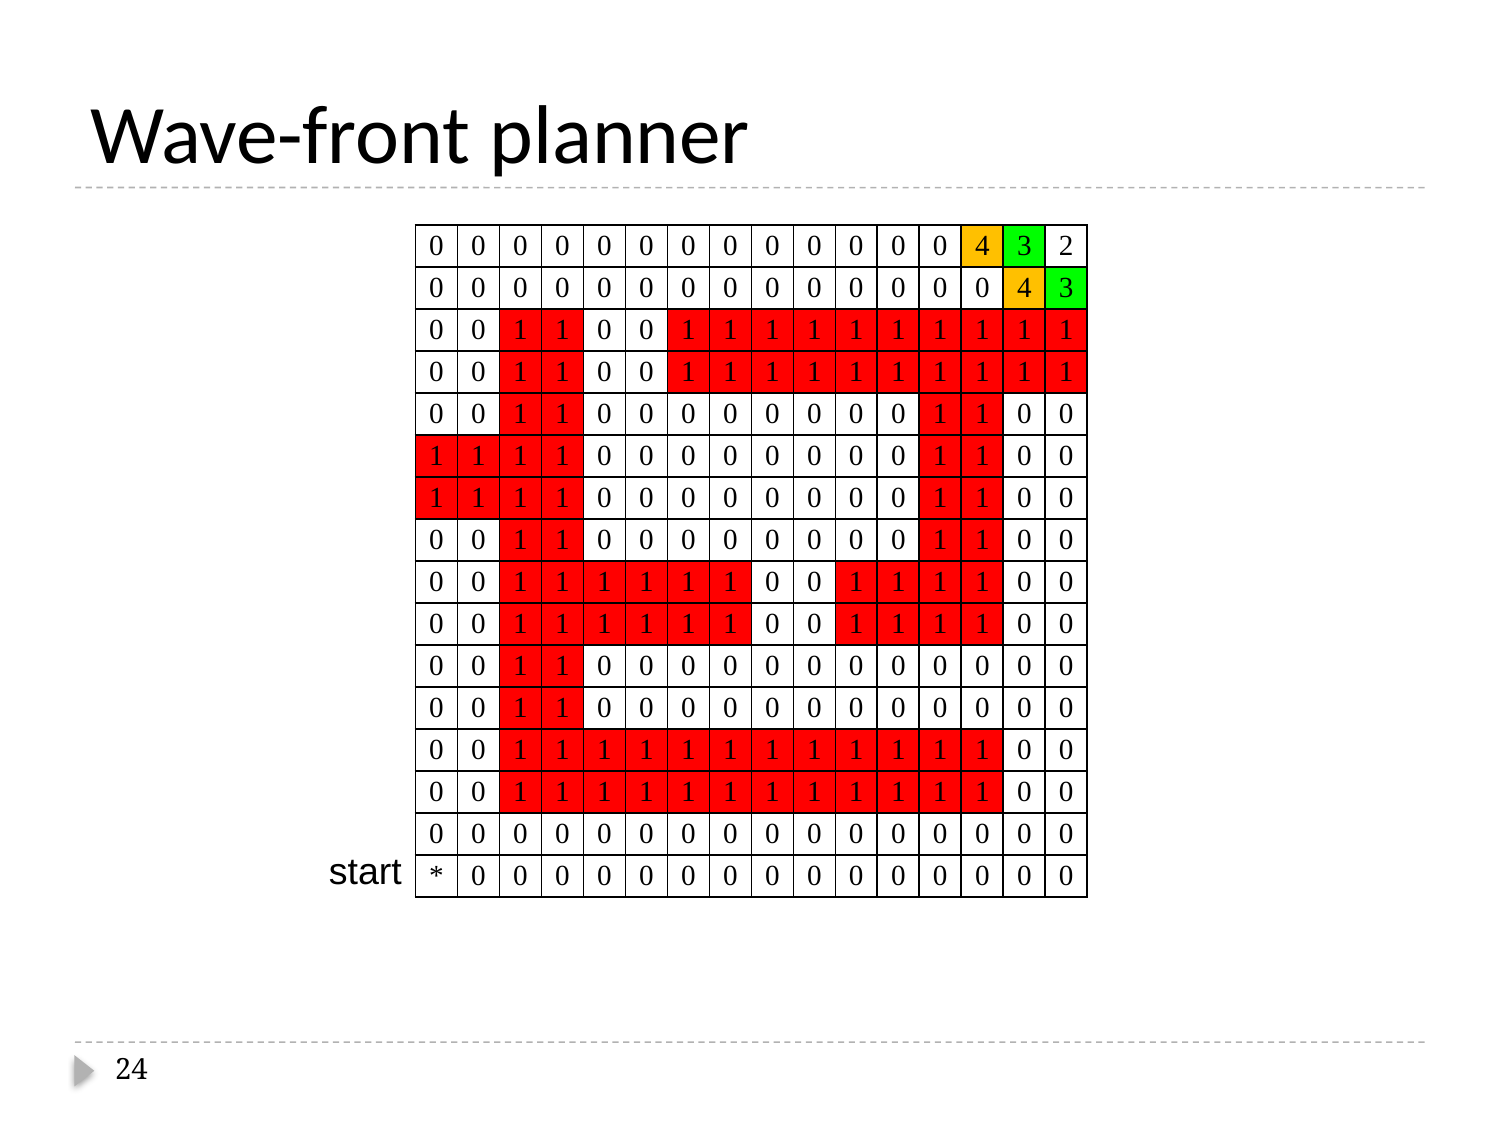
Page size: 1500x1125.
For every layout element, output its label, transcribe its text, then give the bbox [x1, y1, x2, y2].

table_cell 0 [752, 688, 793, 728]
table_cell 1 [962, 520, 1002, 560]
table_cell 0 [668, 478, 709, 518]
table_cell 0 [458, 730, 499, 770]
table_cell 0 [458, 310, 499, 350]
table_cell 1 [794, 352, 835, 392]
table_cell 1 [542, 436, 583, 476]
table_cell 1 [542, 394, 583, 434]
table_cell 0 [920, 856, 960, 896]
table_cell 0 [458, 814, 499, 854]
table_cell 0 [542, 814, 583, 854]
table_cell 0 [962, 856, 1002, 896]
table_cell 0 [1004, 730, 1044, 770]
table_cell 0 [1004, 856, 1044, 896]
table_cell 1 [500, 436, 541, 476]
table_cell 1 [542, 730, 583, 770]
table_cell 0 [752, 268, 793, 308]
table_cell 0 [1046, 646, 1086, 686]
table_cell 0 [962, 268, 1002, 308]
table_header 0 [458, 226, 499, 266]
table_header 0 [878, 226, 918, 266]
table_cell 1 [836, 352, 876, 392]
table_cell 1 [962, 352, 1002, 392]
table_cell 1 [1004, 352, 1044, 392]
table_cell 1 [752, 352, 793, 392]
table_cell 0 [1046, 730, 1086, 770]
table_cell 1 [500, 646, 541, 686]
table_cell 0 [416, 394, 457, 434]
table_cell 0 [836, 646, 876, 686]
table_cell 1 [962, 436, 1002, 476]
table_cell 0 [584, 310, 625, 350]
table_cell 0 [794, 478, 835, 518]
table_header 0 [710, 226, 751, 266]
table_cell 0 [920, 688, 960, 728]
table_cell 1 [500, 478, 541, 518]
table_cell 0 [878, 856, 918, 896]
table_cell 0 [668, 646, 709, 686]
table_cell 1 [542, 604, 583, 644]
table_cell 0 [542, 268, 583, 308]
table_cell 0 [710, 856, 751, 896]
table_cell 0 [1046, 856, 1086, 896]
table_cell 0 [584, 814, 625, 854]
table_cell 1 [500, 520, 541, 560]
table_cell 1 [542, 478, 583, 518]
table_cell 1 [878, 352, 918, 392]
table_cell 0 [1004, 478, 1044, 518]
table_cell 1 [920, 730, 960, 770]
table_header 0 [752, 226, 793, 266]
table_cell 1 [626, 730, 667, 770]
table_cell 1 [836, 310, 876, 350]
table_cell 0 [752, 436, 793, 476]
table_cell 1 [710, 772, 751, 812]
table_cell 1 [542, 520, 583, 560]
table_header 0 [542, 226, 583, 266]
table_cell 1 [710, 730, 751, 770]
table_cell 1 [878, 310, 918, 350]
table_cell 0 [626, 520, 667, 560]
table_cell 0 [1046, 688, 1086, 728]
table_header 3 [1004, 226, 1044, 266]
table_cell 0 [710, 478, 751, 518]
table_cell 0 [458, 268, 499, 308]
table_cell 1 [500, 352, 541, 392]
table_cell 0 [752, 604, 793, 644]
table_cell 1 [458, 478, 499, 518]
table_cell 0 [878, 646, 918, 686]
table_cell 1 [710, 562, 751, 602]
table_cell 0 [794, 436, 835, 476]
table_cell 0 [878, 520, 918, 560]
table_cell 0 [794, 520, 835, 560]
table_cell 0 [962, 646, 1002, 686]
table_cell 0 [500, 268, 541, 308]
table_cell 0 [668, 268, 709, 308]
table_cell 1 [962, 562, 1002, 602]
table_cell 0 [500, 814, 541, 854]
table_cell 0 [416, 730, 457, 770]
table_cell 0 [626, 814, 667, 854]
table_cell 0 [458, 520, 499, 560]
table_cell 0 [626, 478, 667, 518]
table_cell 1 [710, 604, 751, 644]
table_cell 1 [920, 520, 960, 560]
table_cell 0 [1046, 772, 1086, 812]
table_cell 1 [920, 478, 960, 518]
table_cell 0 [626, 394, 667, 434]
table_cell 0 [836, 688, 876, 728]
table_cell 1 [500, 394, 541, 434]
table_header 0 [794, 226, 835, 266]
table_cell 1 [794, 310, 835, 350]
table_cell 0 [458, 772, 499, 812]
table_cell 1 [668, 562, 709, 602]
table_cell 0 [878, 268, 918, 308]
table_cell 0 [920, 814, 960, 854]
table_cell 0 [458, 352, 499, 392]
table_cell 0 [416, 646, 457, 686]
table_cell 0 [710, 688, 751, 728]
table_cell 1 [752, 730, 793, 770]
table_cell 0 [1004, 394, 1044, 434]
table_cell 0 [752, 856, 793, 896]
table_cell 1 [542, 562, 583, 602]
table_cell 1 [668, 604, 709, 644]
table_cell 1 [920, 562, 960, 602]
table_cell 1 [584, 562, 625, 602]
table_cell 0 [584, 478, 625, 518]
table_cell 0 [878, 688, 918, 728]
table_cell 0 [416, 520, 457, 560]
table_cell 1 [878, 604, 918, 644]
table_cell 1 [962, 772, 1002, 812]
table_cell 0 [1004, 520, 1044, 560]
table_cell 0 [584, 856, 625, 896]
table_cell 0 [710, 268, 751, 308]
table_cell 1 [542, 688, 583, 728]
table_cell 1 [878, 730, 918, 770]
table_cell 0 [710, 646, 751, 686]
table_cell 0 [458, 856, 499, 896]
table_cell 0 [878, 478, 918, 518]
table_cell 1 [836, 730, 876, 770]
table_cell 1 [500, 310, 541, 350]
table_cell 1 [794, 730, 835, 770]
table_cell 0 [1046, 436, 1086, 476]
table_cell 1 [920, 772, 960, 812]
table_cell 1 [878, 562, 918, 602]
table_cell 1 [920, 310, 960, 350]
table_cell 1 [416, 436, 457, 476]
table_cell 1 [1046, 310, 1086, 350]
table_cell 0 [626, 436, 667, 476]
table_cell 0 [584, 352, 625, 392]
table_cell 1 [878, 772, 918, 812]
table_cell 1 [962, 730, 1002, 770]
table_cell 0 [752, 646, 793, 686]
table_cell 0 [1004, 688, 1044, 728]
table_cell 0 [794, 856, 835, 896]
table_cell 1 [836, 604, 876, 644]
table_cell 1 [962, 394, 1002, 434]
table_cell 0 [794, 562, 835, 602]
table_cell 1 [542, 646, 583, 686]
table_cell 3 [1046, 268, 1086, 308]
table_cell 0 [668, 436, 709, 476]
table_cell 0 [458, 688, 499, 728]
table_cell 1 [458, 436, 499, 476]
table_cell 1 [1046, 352, 1086, 392]
table_cell 0 [920, 268, 960, 308]
table_cell 1 [500, 772, 541, 812]
table_cell 0 [794, 814, 835, 854]
table_cell 1 [962, 478, 1002, 518]
table_cell 1 [710, 352, 751, 392]
table_cell 0 [836, 478, 876, 518]
table_cell 0 [416, 310, 457, 350]
table_cell 1 [668, 310, 709, 350]
table_cell 0 [668, 394, 709, 434]
table_header 2 [1046, 226, 1086, 266]
table_cell 1 [920, 394, 960, 434]
table_cell 0 [416, 562, 457, 602]
table_cell 0 [542, 856, 583, 896]
table_cell 0 [416, 814, 457, 854]
table_cell 1 [920, 352, 960, 392]
table_cell 1 [626, 772, 667, 812]
table_cell * [417, 856, 457, 896]
table_cell 0 [626, 688, 667, 728]
table_cell 0 [836, 856, 876, 896]
table_cell 0 [1004, 436, 1044, 476]
table_cell 0 [878, 394, 918, 434]
table_cell 1 [584, 772, 625, 812]
table_cell 0 [836, 520, 876, 560]
table_cell 1 [542, 772, 583, 812]
table_cell 0 [458, 562, 499, 602]
table_cell 1 [752, 772, 793, 812]
table_cell 0 [416, 268, 457, 308]
text_box start [314, 839, 417, 900]
table_cell 0 [1046, 814, 1086, 854]
table_cell 0 [626, 856, 667, 896]
table_cell 1 [500, 730, 541, 770]
table_cell 0 [752, 478, 793, 518]
table_header 0 [584, 226, 625, 266]
table_cell 1 [500, 604, 541, 644]
table_cell 0 [1046, 520, 1086, 560]
table_cell 1 [962, 604, 1002, 644]
table_cell 0 [752, 562, 793, 602]
table_cell 1 [836, 562, 876, 602]
table_cell 0 [1046, 394, 1086, 434]
table_cell 0 [1046, 604, 1086, 644]
table_cell 1 [836, 772, 876, 812]
table_cell 0 [710, 814, 751, 854]
table_cell 0 [584, 394, 625, 434]
table_cell 0 [584, 520, 625, 560]
table_cell 0 [710, 394, 751, 434]
slide_number 24 [100, 1042, 426, 1103]
table_cell 0 [626, 268, 667, 308]
table_cell 0 [584, 268, 625, 308]
table_cell 1 [416, 478, 457, 518]
table_cell 0 [458, 646, 499, 686]
table_cell 1 [752, 310, 793, 350]
table_cell 1 [500, 562, 541, 602]
table_cell 0 [458, 604, 499, 644]
table_cell 1 [794, 772, 835, 812]
table_cell 0 [500, 856, 541, 896]
table_cell 0 [416, 688, 457, 728]
table_cell 1 [710, 310, 751, 350]
table_cell 0 [710, 436, 751, 476]
table_cell 0 [836, 394, 876, 434]
table_cell 0 [458, 394, 499, 434]
table_cell 1 [668, 772, 709, 812]
table_cell 0 [668, 688, 709, 728]
table_cell 0 [416, 772, 457, 812]
table_cell 0 [836, 268, 876, 308]
table_cell 0 [878, 814, 918, 854]
table_cell 0 [710, 520, 751, 560]
table_cell 0 [794, 394, 835, 434]
table_cell 0 [1004, 604, 1044, 644]
table_cell 0 [626, 646, 667, 686]
table_cell 0 [1004, 814, 1044, 854]
table_cell 0 [1004, 646, 1044, 686]
table_header 0 [668, 226, 709, 266]
table_cell 0 [584, 646, 625, 686]
table_cell 1 [584, 730, 625, 770]
table_cell 0 [1004, 562, 1044, 602]
table_cell 1 [500, 688, 541, 728]
table_cell 0 [752, 520, 793, 560]
table_cell 1 [1004, 310, 1044, 350]
table_cell 0 [668, 856, 709, 896]
table_cell 1 [962, 310, 1002, 350]
table_cell 0 [962, 688, 1002, 728]
table_cell 0 [794, 688, 835, 728]
table_cell 1 [542, 352, 583, 392]
table_cell 0 [878, 436, 918, 476]
table_cell 0 [1046, 478, 1086, 518]
table_cell 0 [920, 646, 960, 686]
table_cell 0 [626, 352, 667, 392]
table_cell 4 [1004, 268, 1044, 308]
table_cell 0 [668, 814, 709, 854]
table_cell 0 [416, 352, 457, 392]
table_header 0 [626, 226, 667, 266]
table_cell 0 [1046, 562, 1086, 602]
table_cell 0 [752, 394, 793, 434]
table_cell 0 [836, 436, 876, 476]
table_cell 0 [1004, 772, 1044, 812]
table_cell 0 [668, 520, 709, 560]
table_cell 1 [542, 310, 583, 350]
title Wave-front planner [75, 24, 1425, 188]
table_header 0 [500, 226, 541, 266]
table_cell 0 [584, 688, 625, 728]
table_cell 1 [626, 562, 667, 602]
table_header 0 [920, 226, 960, 266]
table_cell 0 [752, 814, 793, 854]
table_cell 0 [794, 268, 835, 308]
table_cell 0 [794, 604, 835, 644]
table_cell 1 [584, 604, 625, 644]
table_cell 1 [920, 604, 960, 644]
table_cell 1 [668, 352, 709, 392]
table_cell 0 [626, 310, 667, 350]
table_cell 0 [962, 814, 1002, 854]
table_cell 1 [668, 730, 709, 770]
table_cell 1 [920, 436, 960, 476]
table_cell 1 [626, 604, 667, 644]
table_cell 0 [584, 436, 625, 476]
table_cell 0 [794, 646, 835, 686]
table_header 0 [836, 226, 876, 266]
table_cell 0 [416, 604, 457, 644]
table_cell 0 [836, 814, 876, 854]
table_header 4 [962, 226, 1002, 266]
table_header 0 [416, 226, 457, 266]
